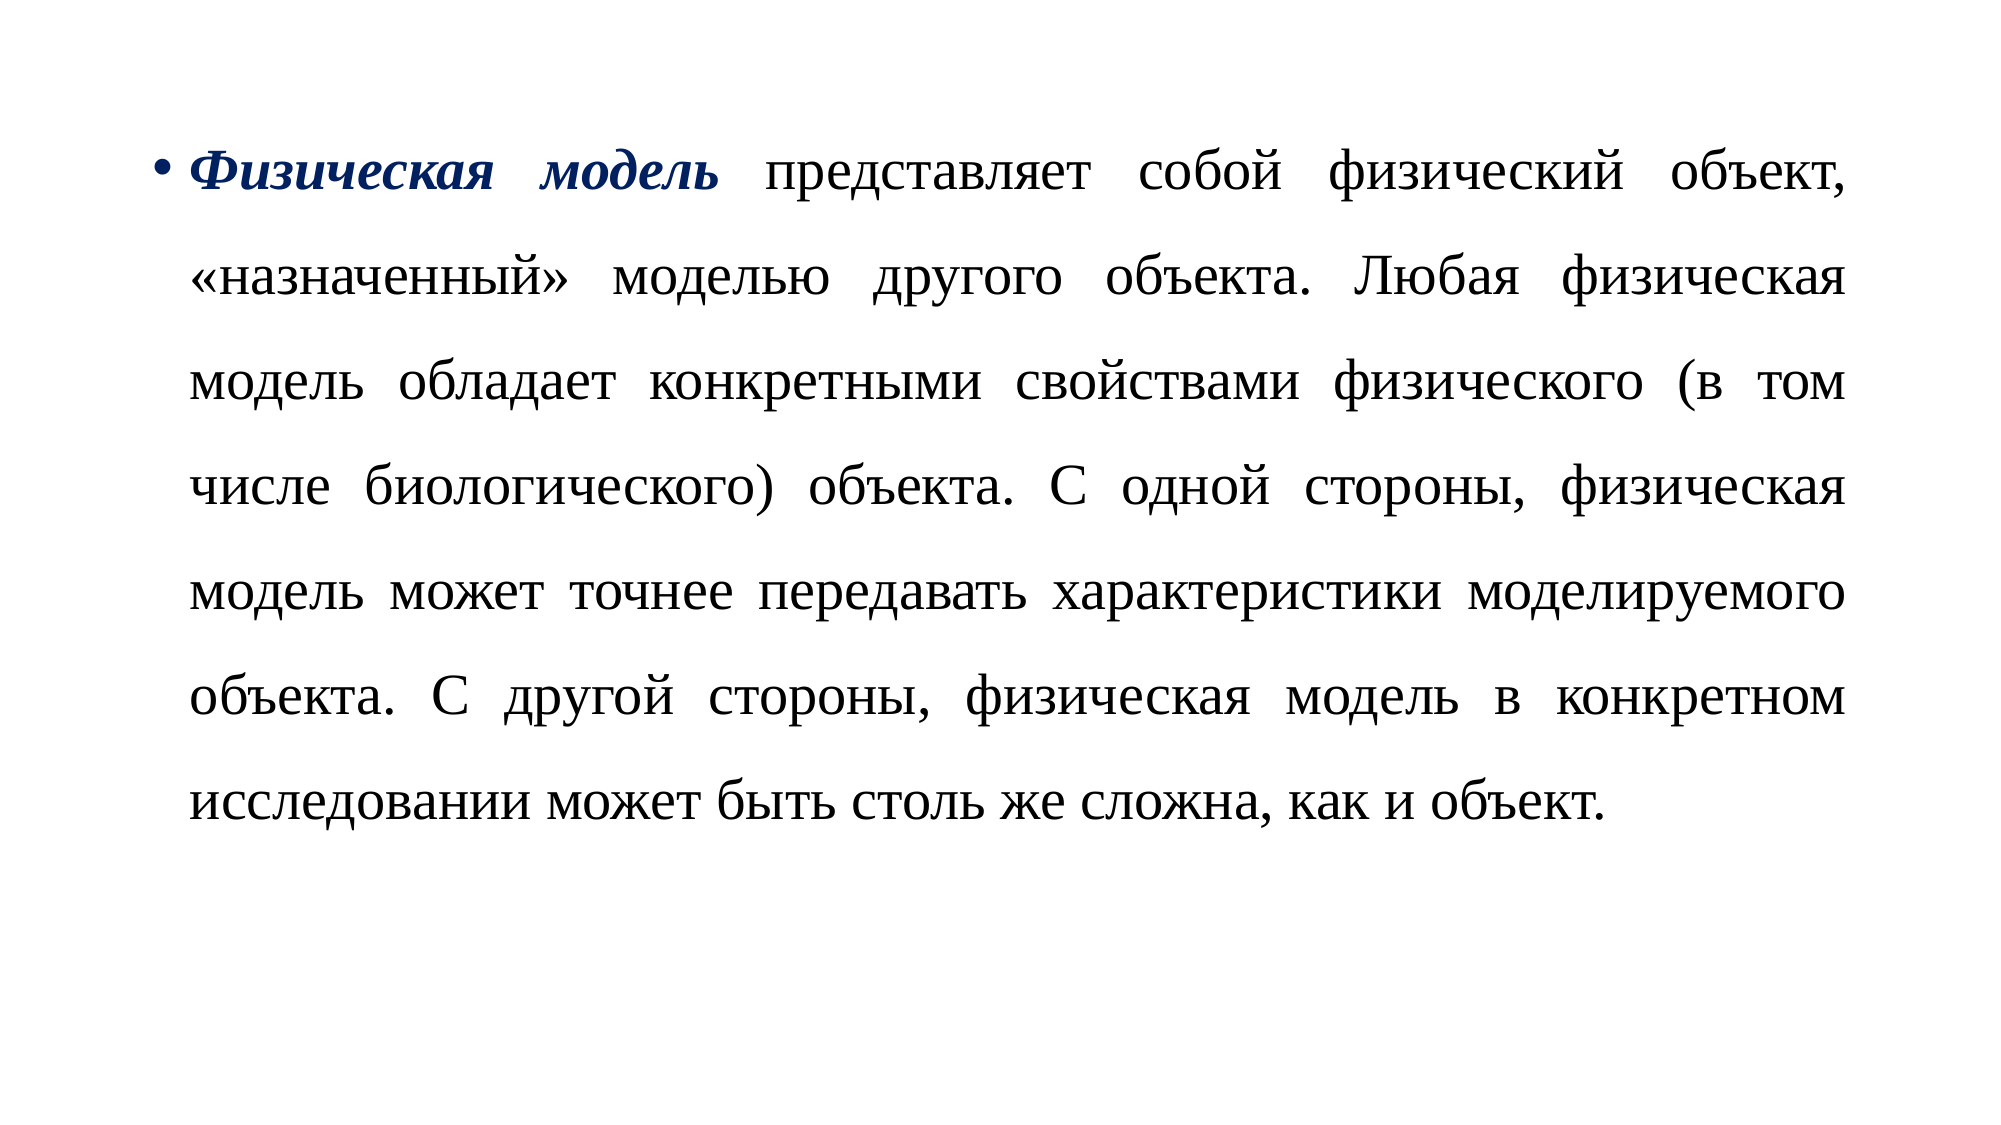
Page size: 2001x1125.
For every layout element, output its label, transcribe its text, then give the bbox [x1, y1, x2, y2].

list Физическая модель представляет собой физический объект, «назначенный» моделью другого объекта. Любая физическая модель обладает конкретными свойствами физического (в том числе биологического) объекта. С одной стороны, физическая модель может точнее передавать характеристики моделируемого объекта. С другой стороны, физическая модель в конкретном исследовании может быть столь же сложна, как и объект. [137, 88, 1863, 1014]
